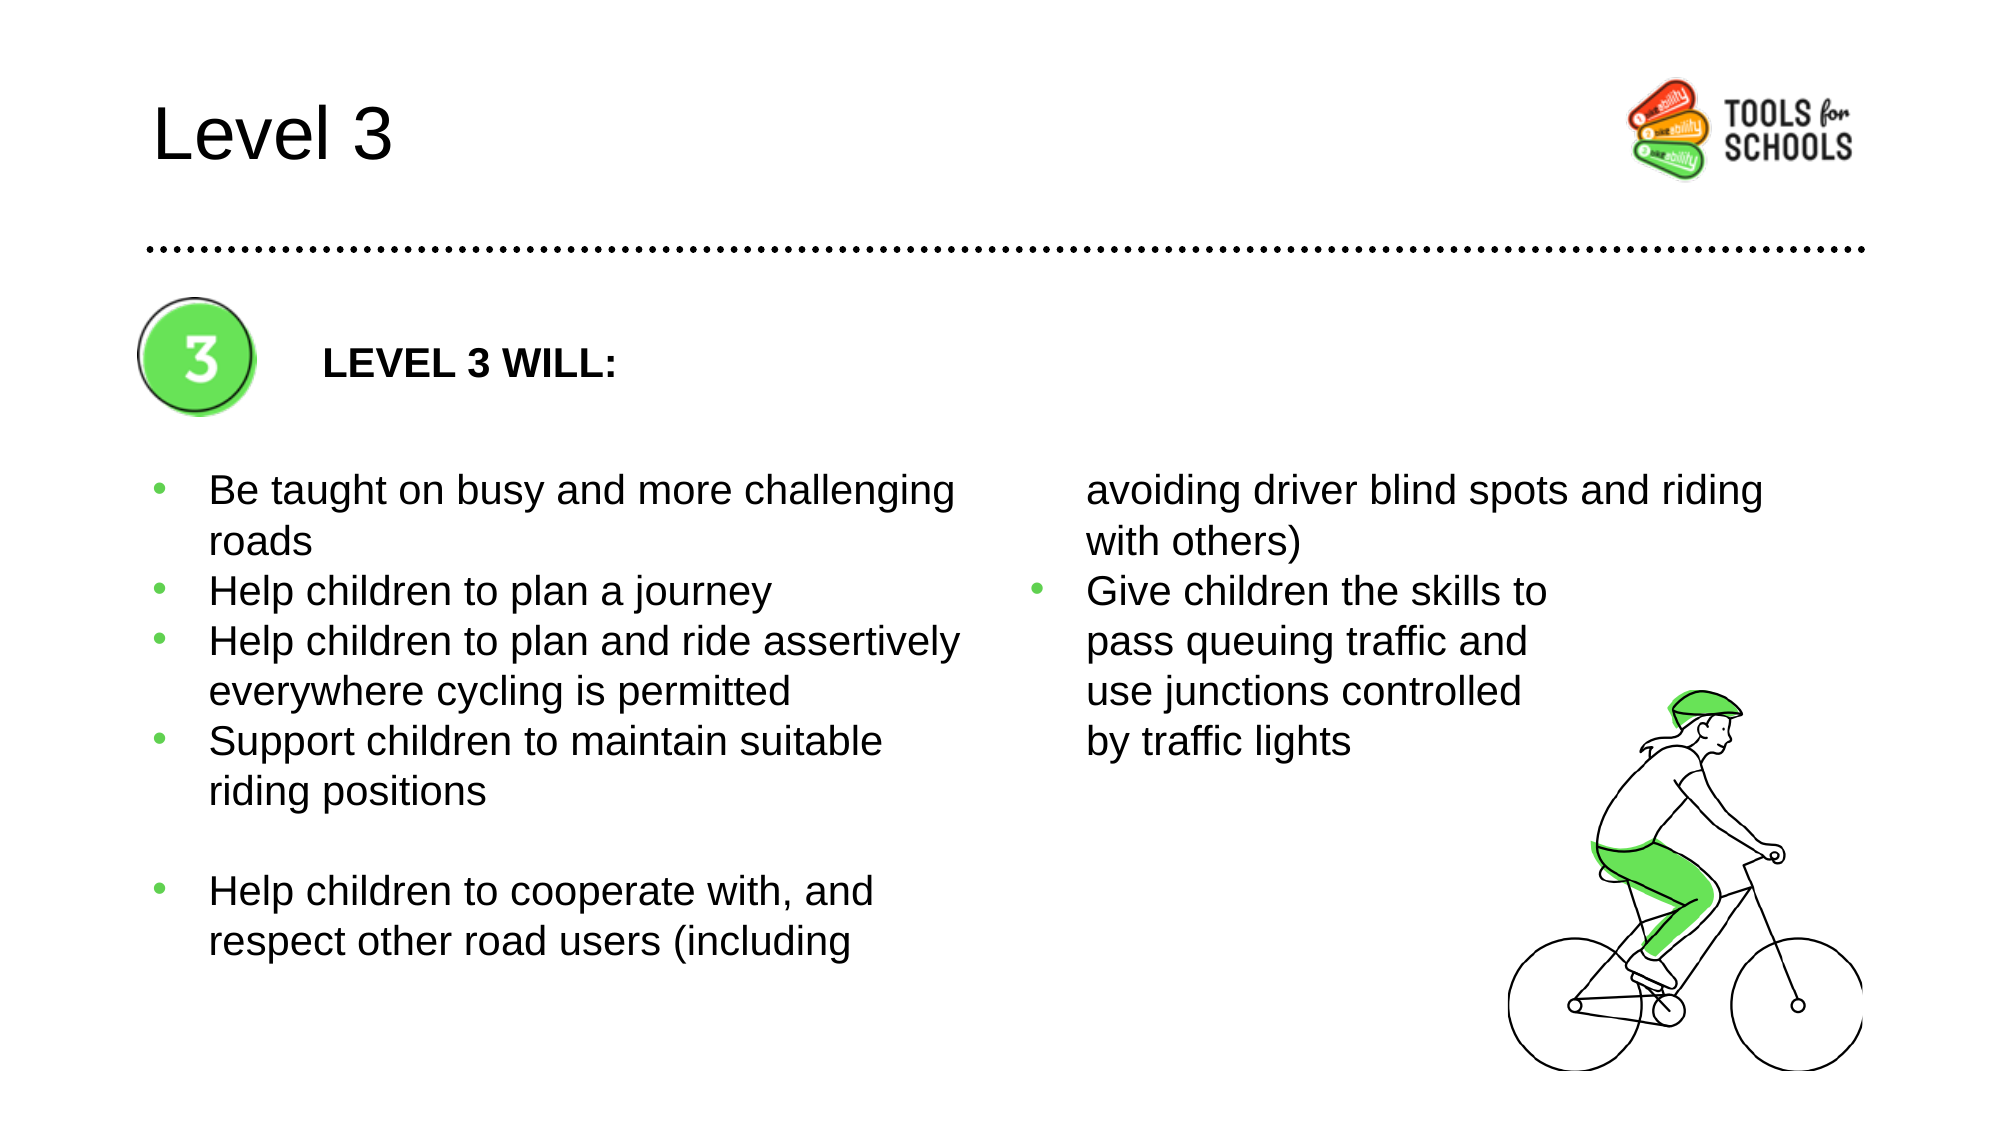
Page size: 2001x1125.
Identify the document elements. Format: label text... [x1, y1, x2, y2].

title Level 3 [137, 54, 1625, 217]
picture [137, 297, 257, 417]
picture [1625, 73, 1863, 187]
picture [1507, 689, 1863, 1071]
subtitle Be taught on busy and more challenging roads Help children to plan a journey Help children to plan and ride assertively everywhere cycling is permitted Support children to maintain suitable riding positions Help children to cooperate with, and respect other road users (including avoiding driver blind spots and riding with others) Give children the skills to pass queuing traffic and use junctions controlled by traffic lights [137, 456, 1863, 995]
